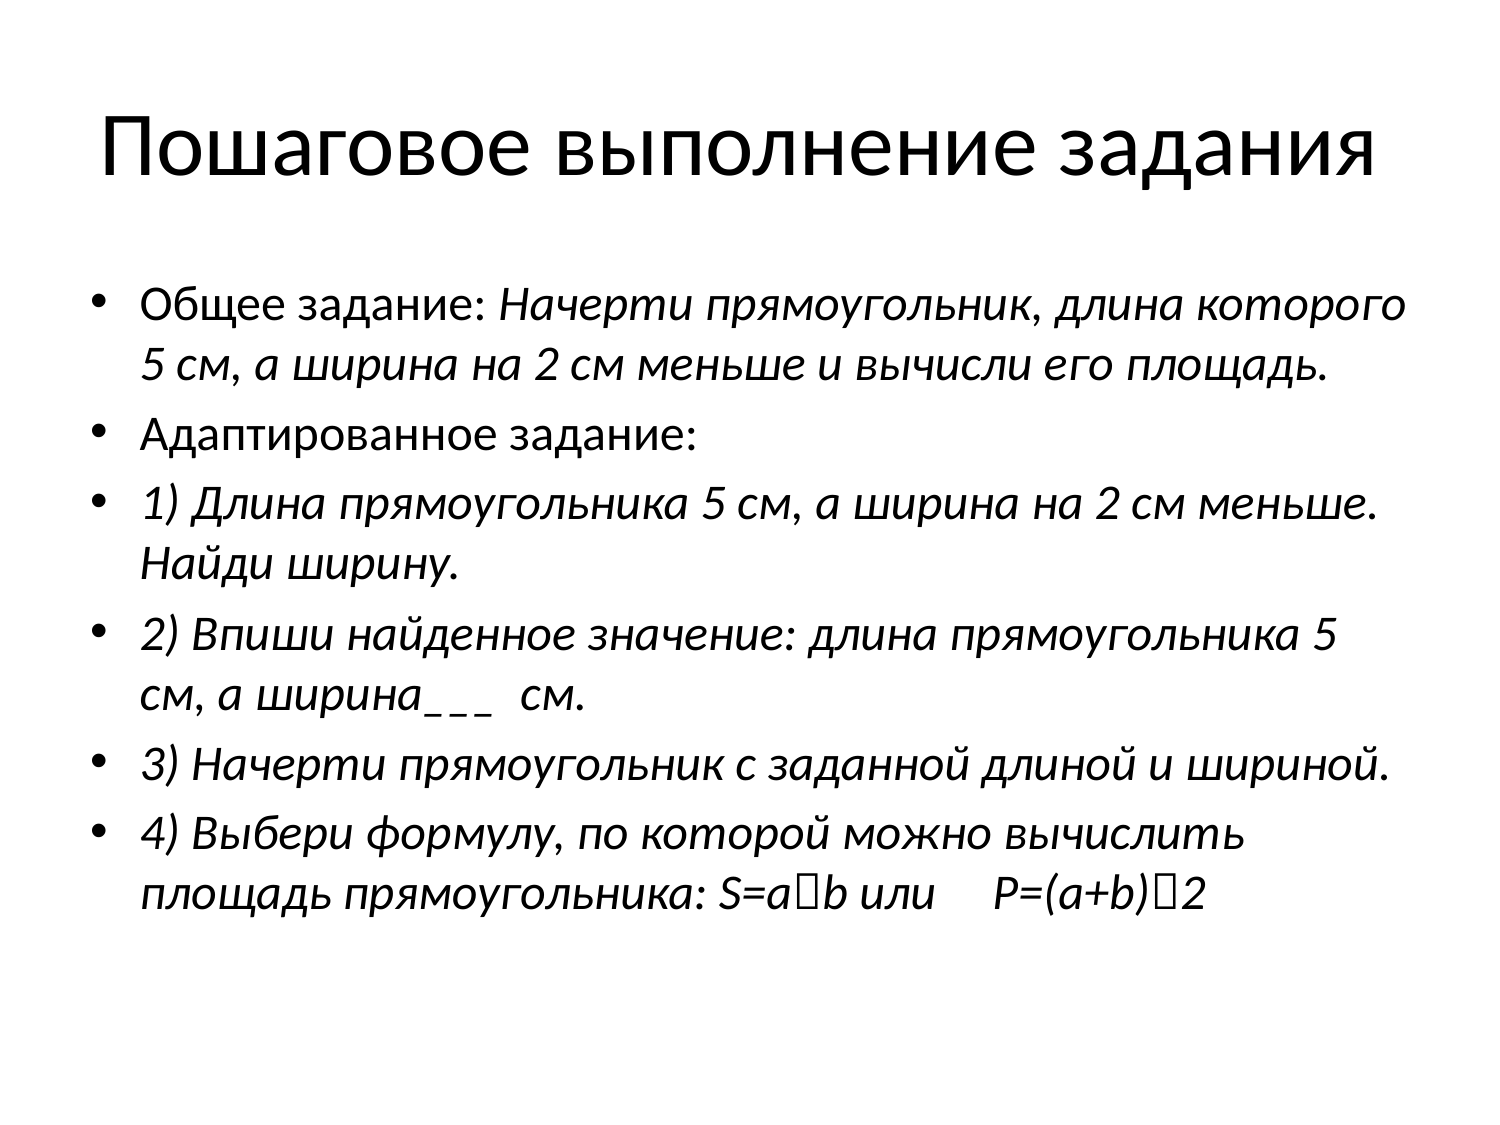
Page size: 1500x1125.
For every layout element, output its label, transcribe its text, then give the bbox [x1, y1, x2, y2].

title Пошаговое выполнение задания [75, 45, 1425, 233]
list Общее задание: Начерти прямоугольник, длина которого 5 см, а ширина на 2 см меньше и вычисли его площадь. Адаптированное задание: 1) Длина прямоугольника 5 см, а ширина на 2 см меньше. Найди ширину. 2) Впиши найденное значение: длина прямоугольника 5 см, а ширина___ см. 3) Начерти прямоугольник с заданной длиной и шириной. 4) Выбери формулу, по которой можно вычислить площадь прямоугольника: S=ab или P=(a+b)2 [75, 262, 1425, 1005]
